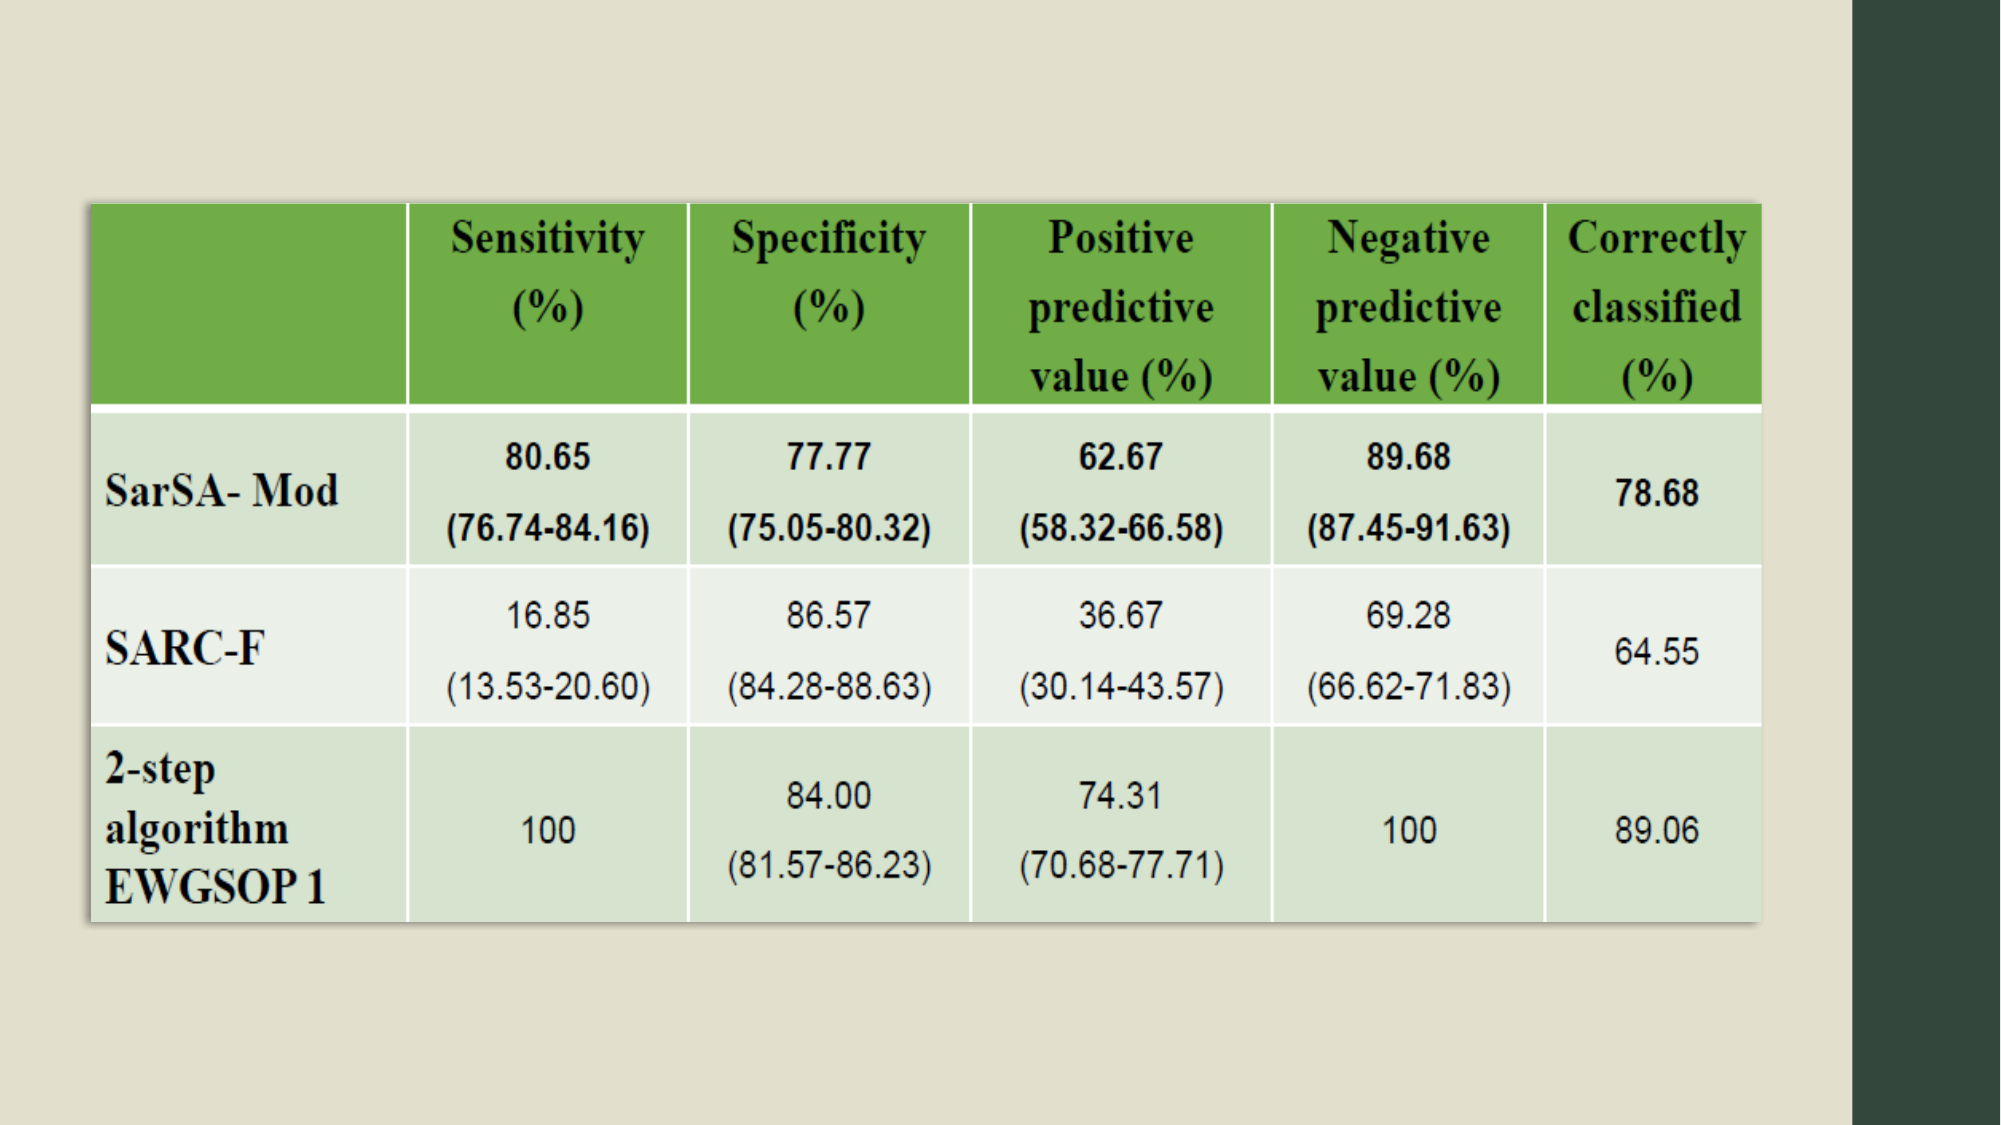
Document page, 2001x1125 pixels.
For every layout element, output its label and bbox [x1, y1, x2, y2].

list [90, 203, 1762, 922]
